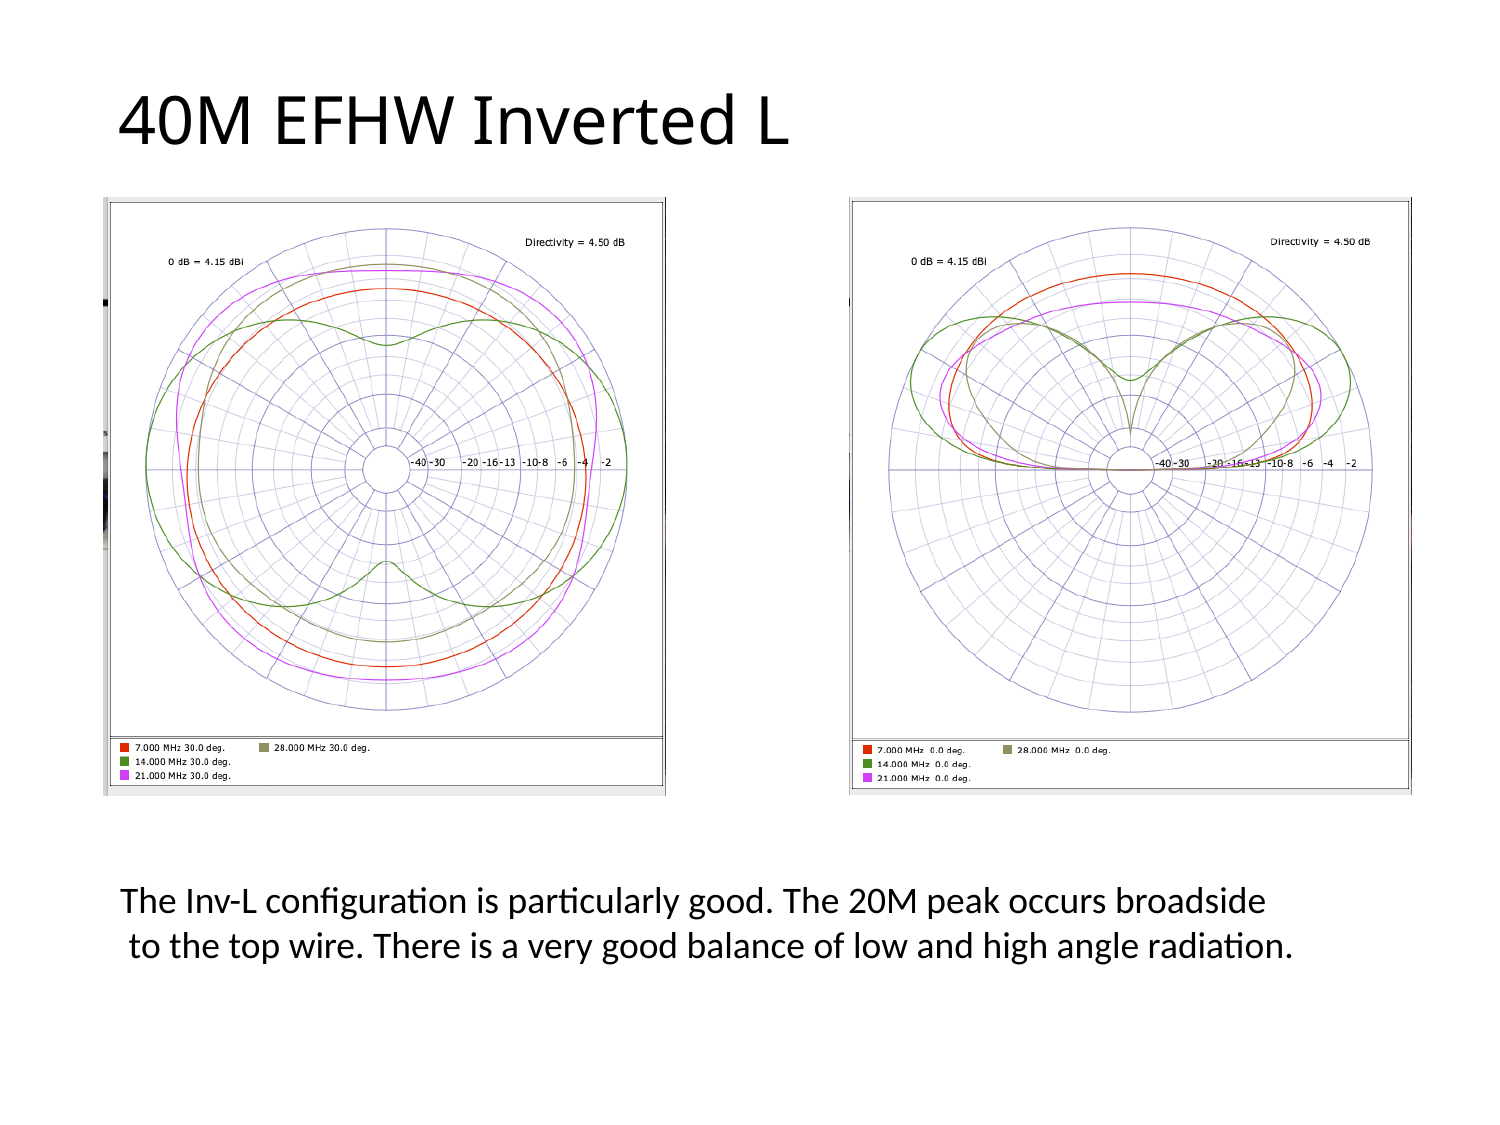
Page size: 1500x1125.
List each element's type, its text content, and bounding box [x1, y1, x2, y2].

picture [103, 197, 666, 796]
picture [849, 197, 1412, 795]
text_box The Inv-L configuration is particularly good. The 20M peak occurs broadside to the top wire. There is a very good balance of low and high angle radiation. [105, 868, 1311, 974]
title 40M EFHW Inverted L [103, 59, 1397, 186]
